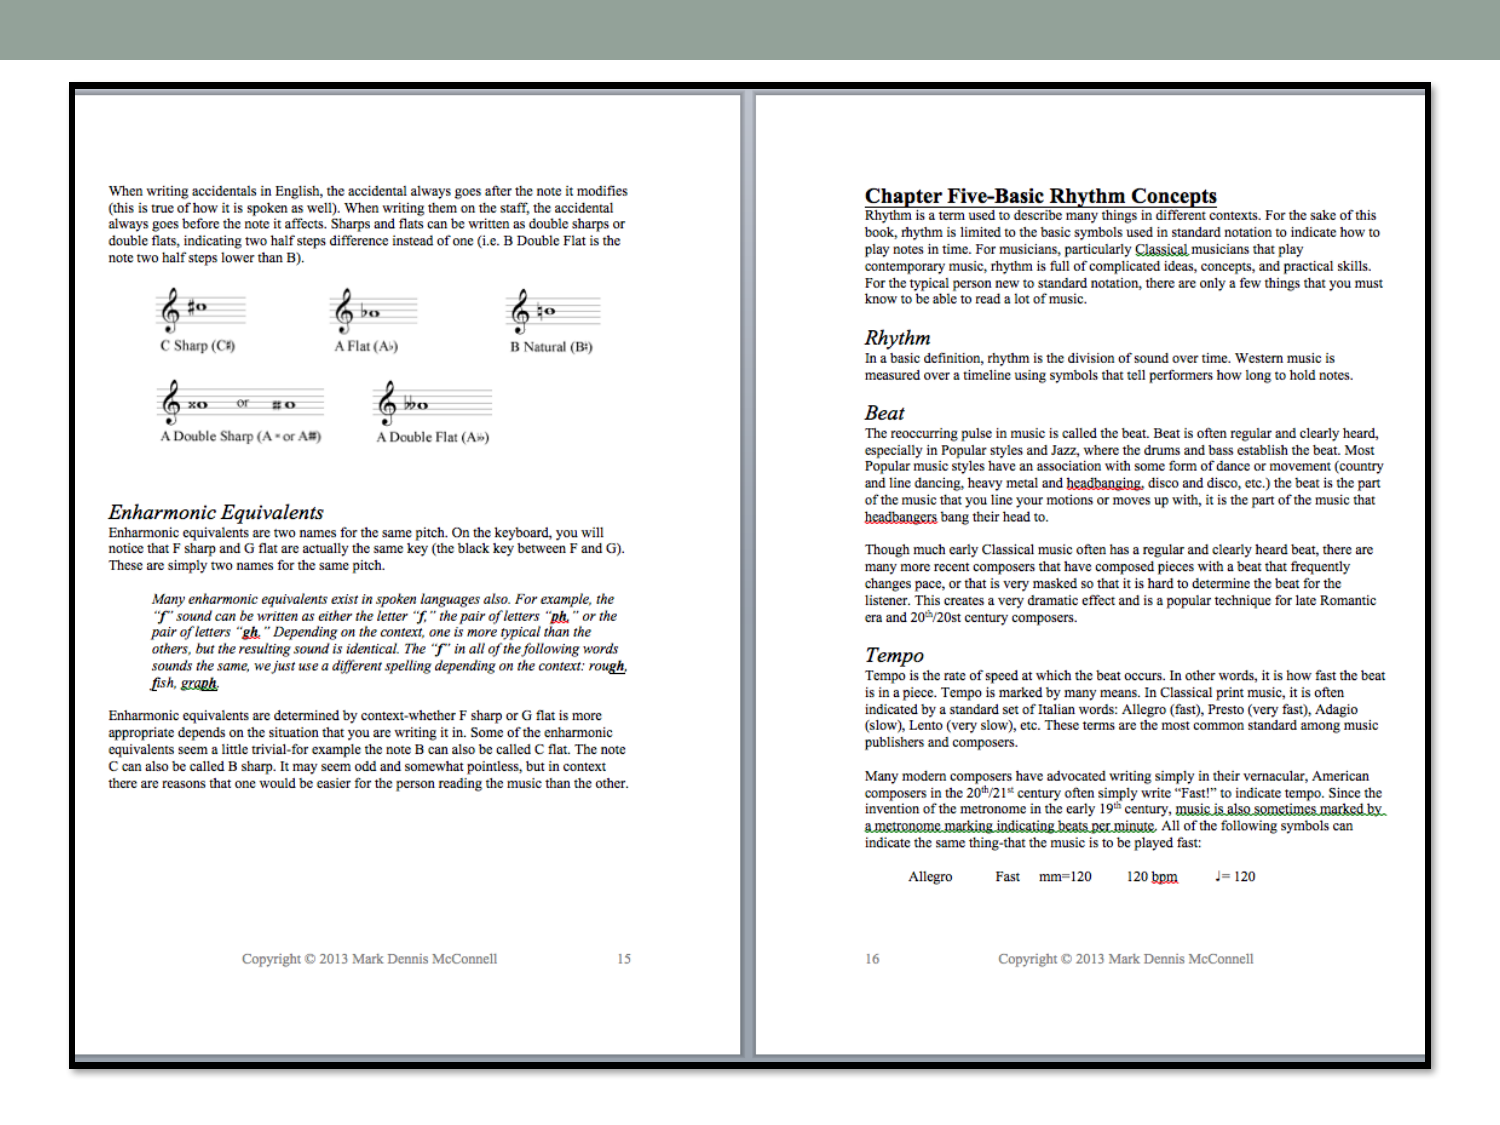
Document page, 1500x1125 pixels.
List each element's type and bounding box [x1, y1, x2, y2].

list [74, 88, 1426, 1063]
